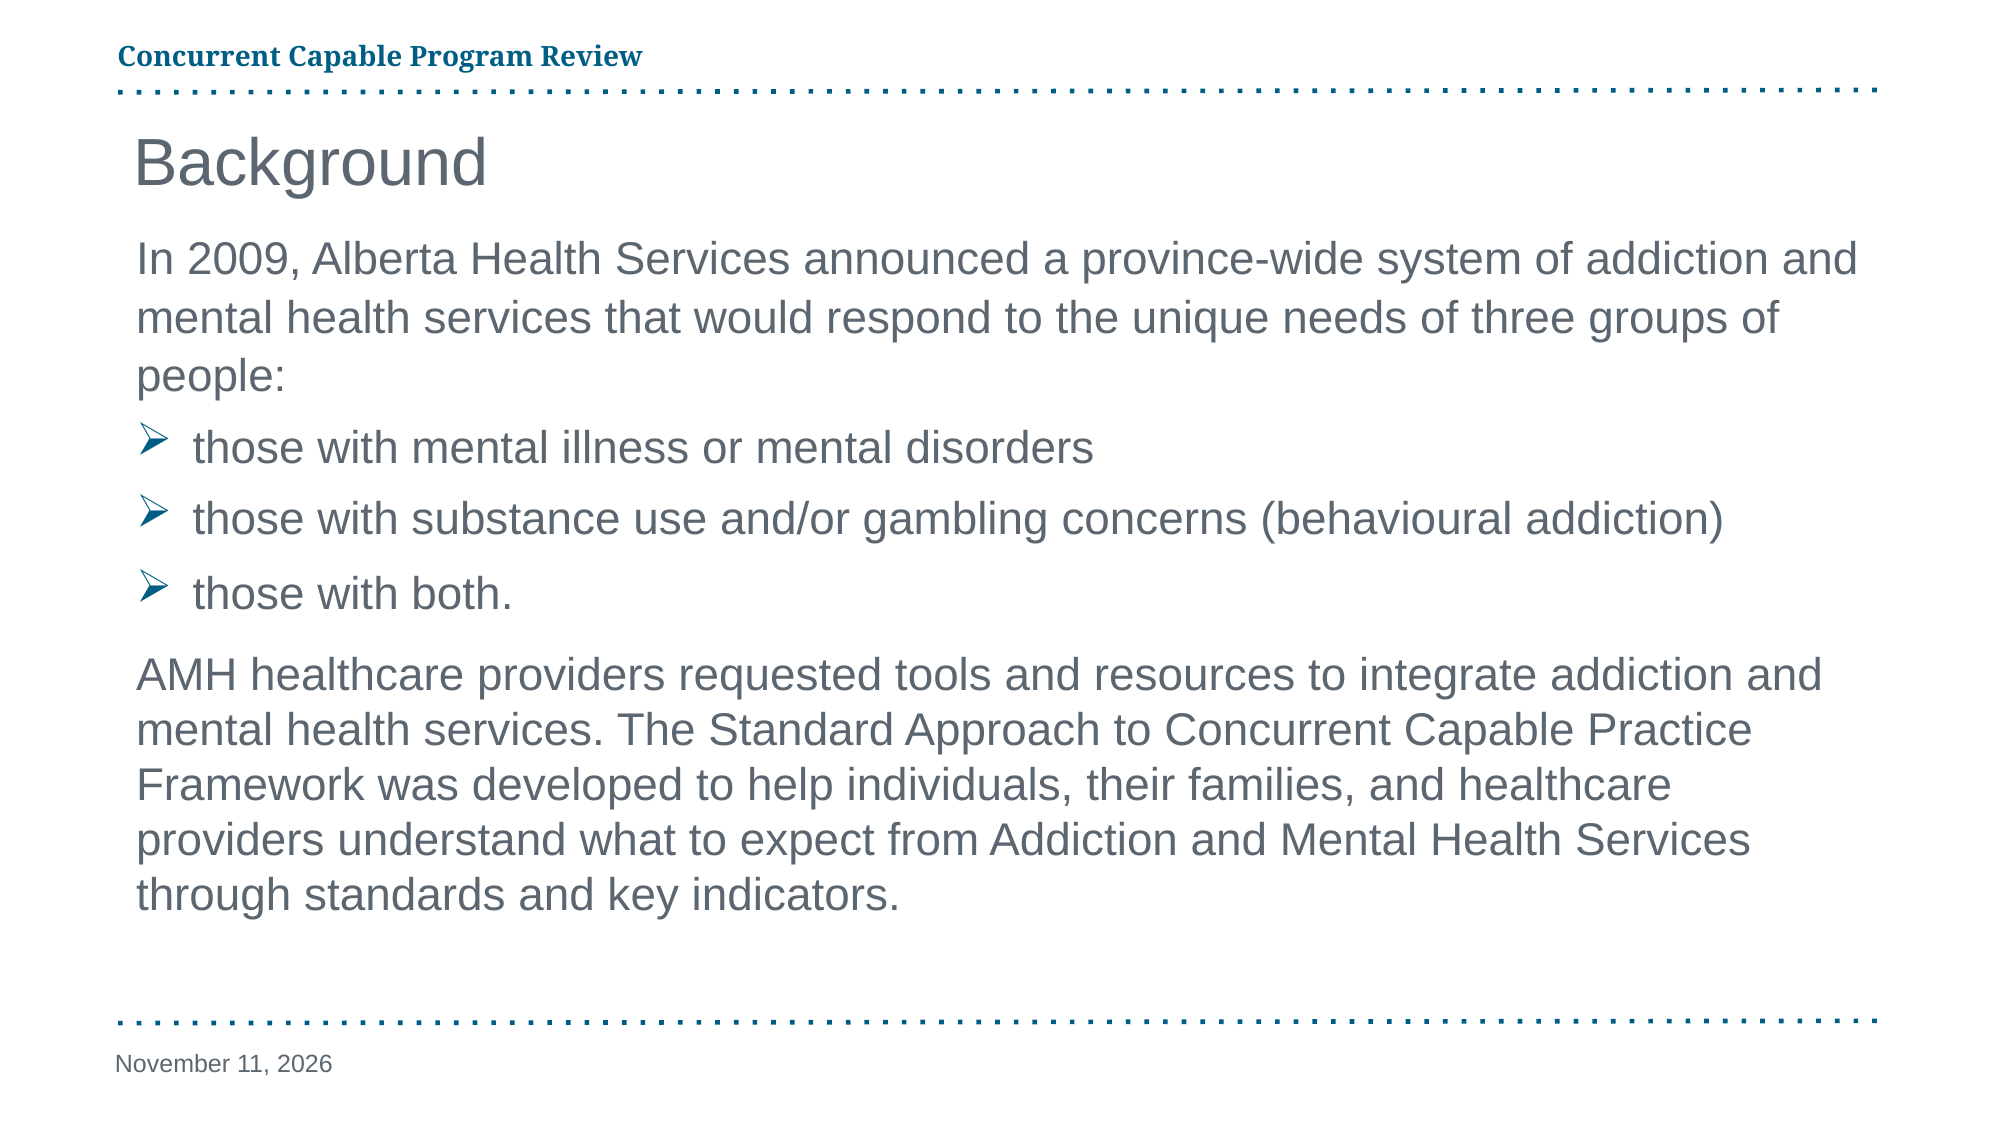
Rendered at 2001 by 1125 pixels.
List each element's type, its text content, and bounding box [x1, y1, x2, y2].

list In 2009, Alberta Health Services announced a province-wide system of addiction and mental health services that would respond to the unique needs of three groups of people: those with mental illness or mental disorders those with substance use and/or gambling concerns (behavioural addiction) those with both. AMH healthcare providers requested tools and resources to integrate addiction and mental health services. The Standard Approach to Concurrent Capable Practice Framework was developed to help individuals, their families, and healthcare providers understand what to expect from Addiction and Mental Health Services through standards and key indicators. [121, 217, 1885, 941]
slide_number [99, 1034, 567, 1094]
list Concurrent Capable Program Review [102, 30, 1615, 81]
title Background [118, 99, 1804, 218]
